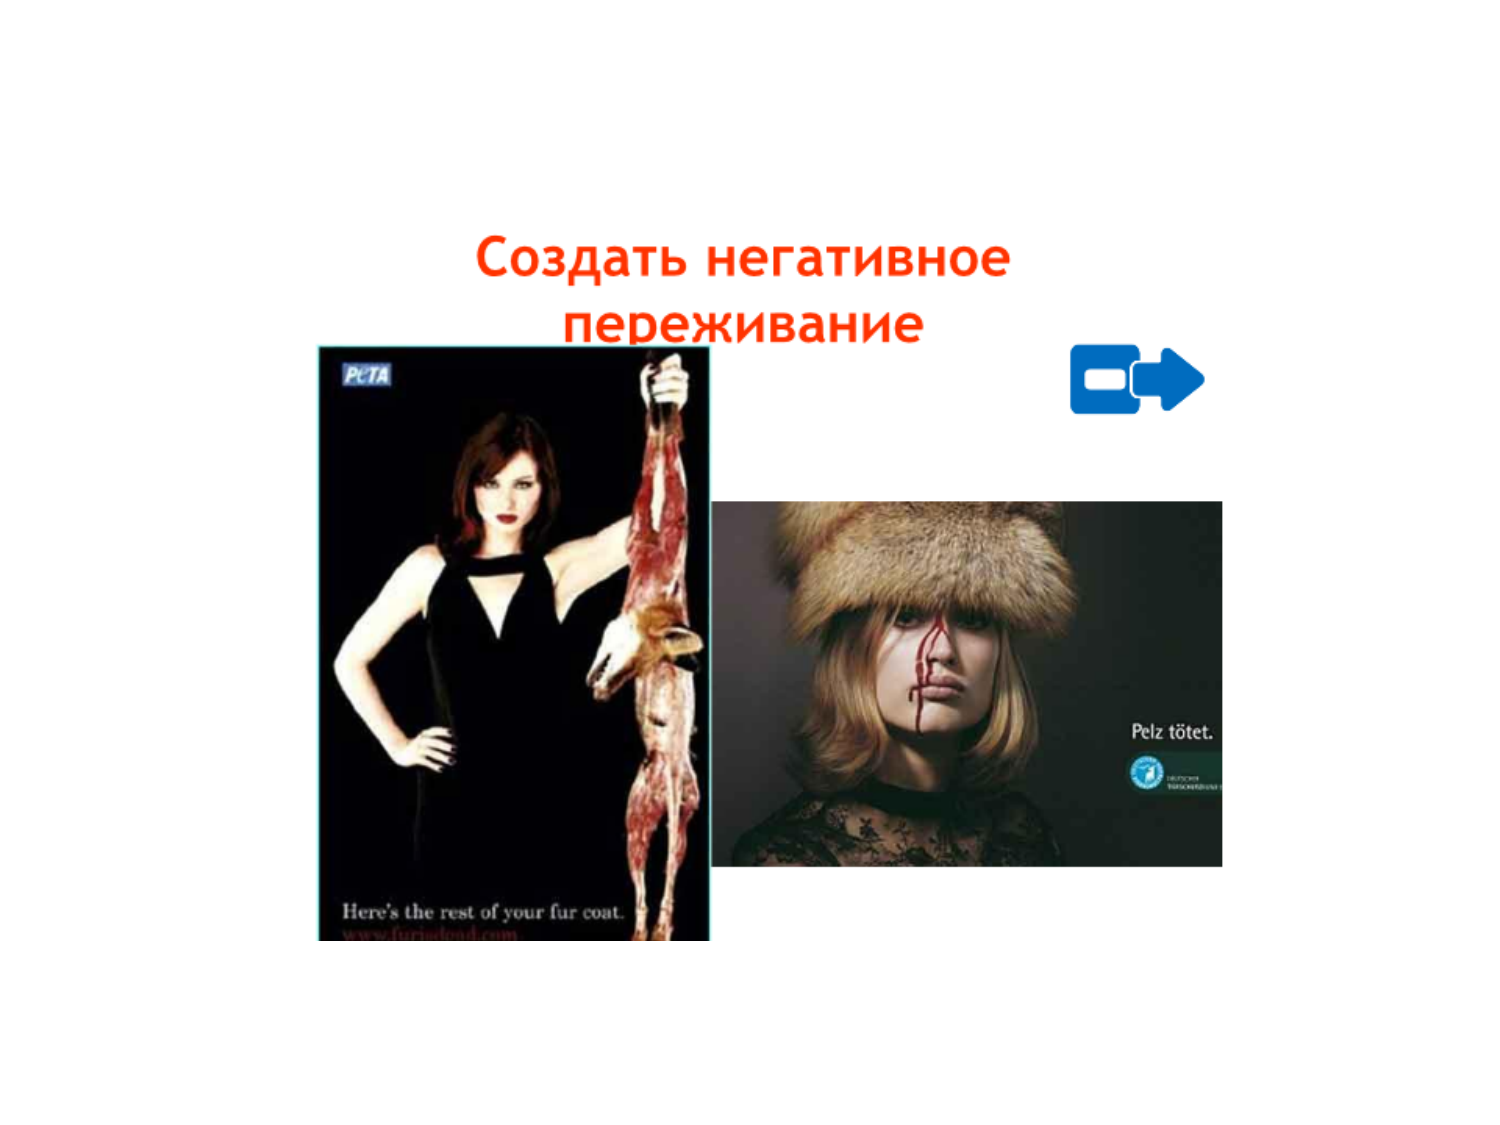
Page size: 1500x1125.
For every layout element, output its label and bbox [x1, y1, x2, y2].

picture [288, 231, 1223, 941]
